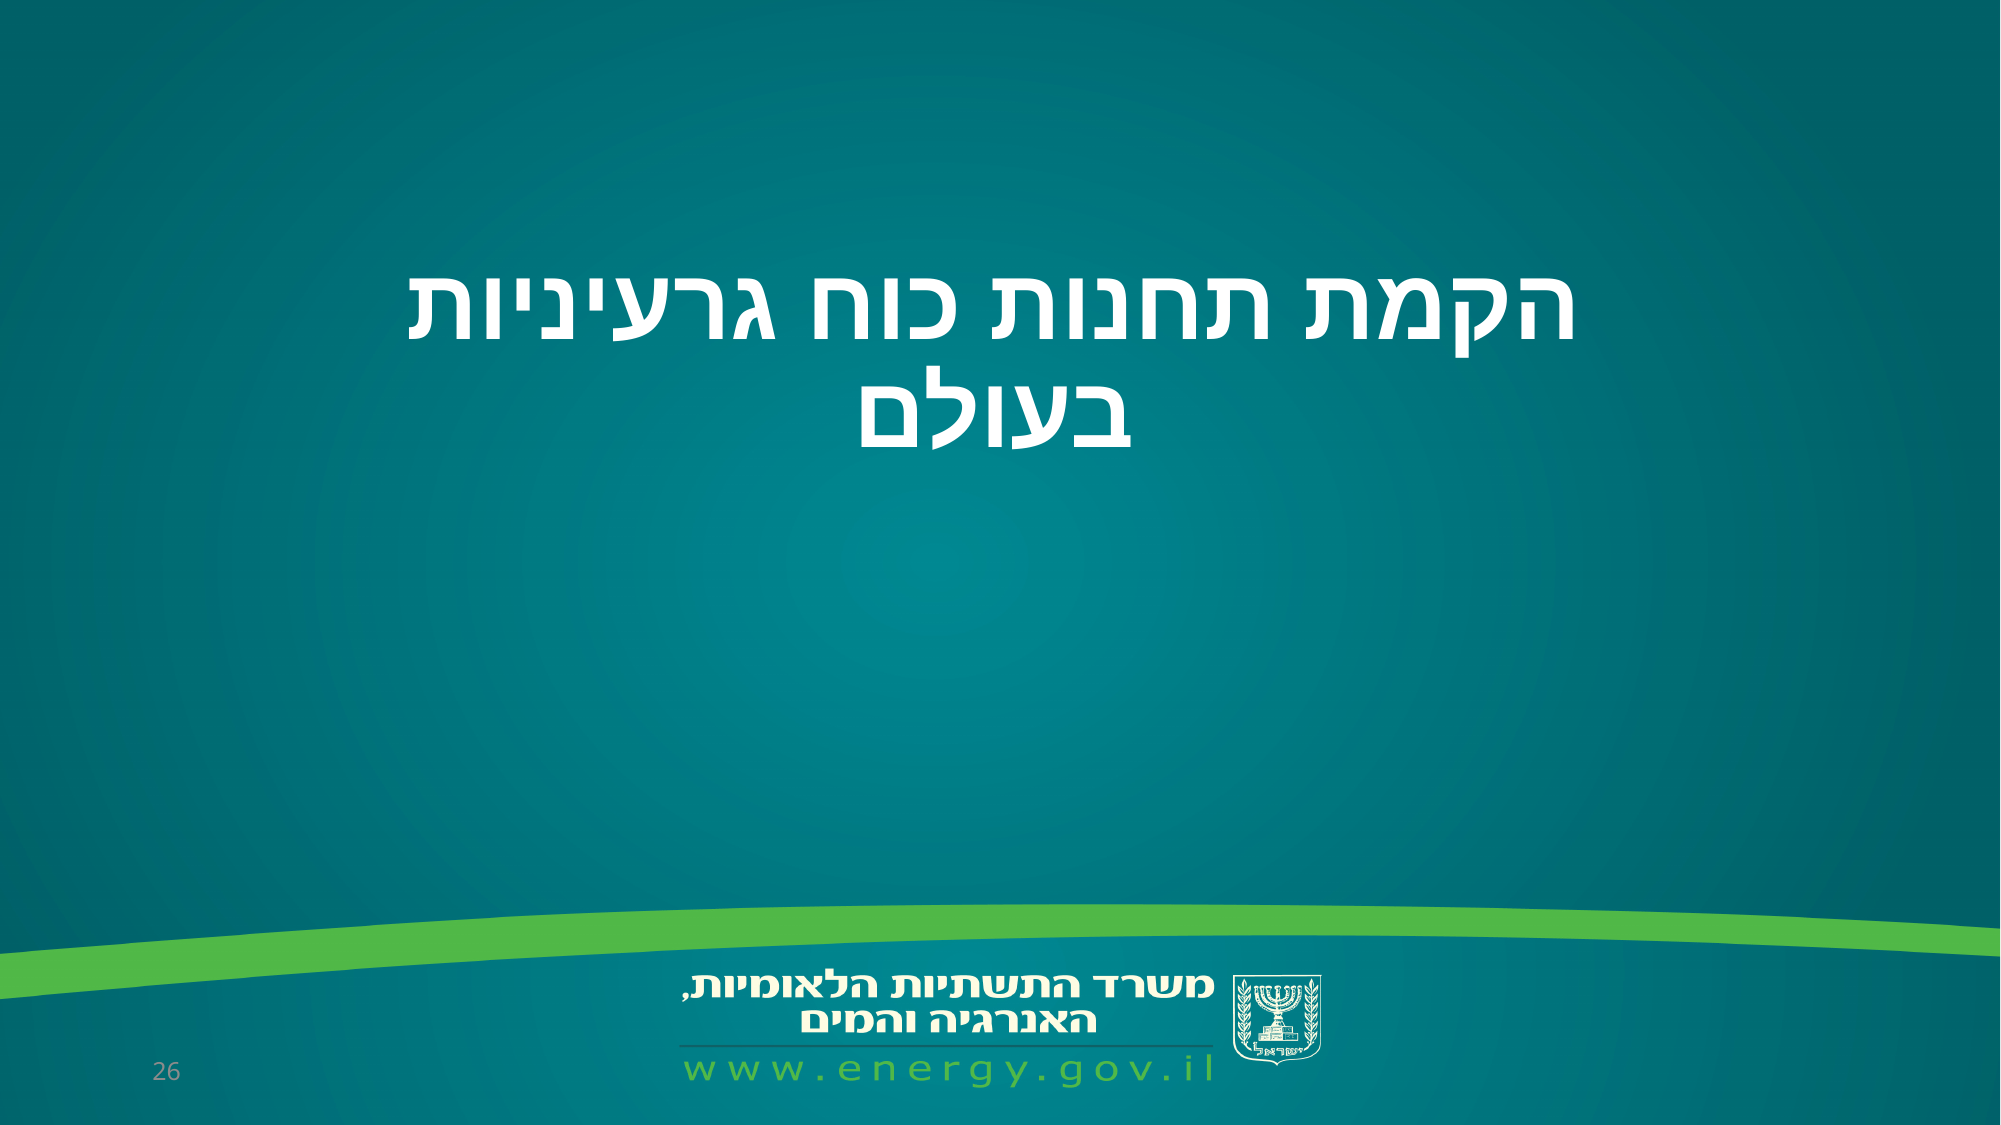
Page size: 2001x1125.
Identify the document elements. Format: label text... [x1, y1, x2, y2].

slide_number 26 [137, 1042, 588, 1103]
picture [0, 0, 2001, 1125]
title הקמת תחנות כוח גרעיניות בעולם [244, 85, 1745, 477]
